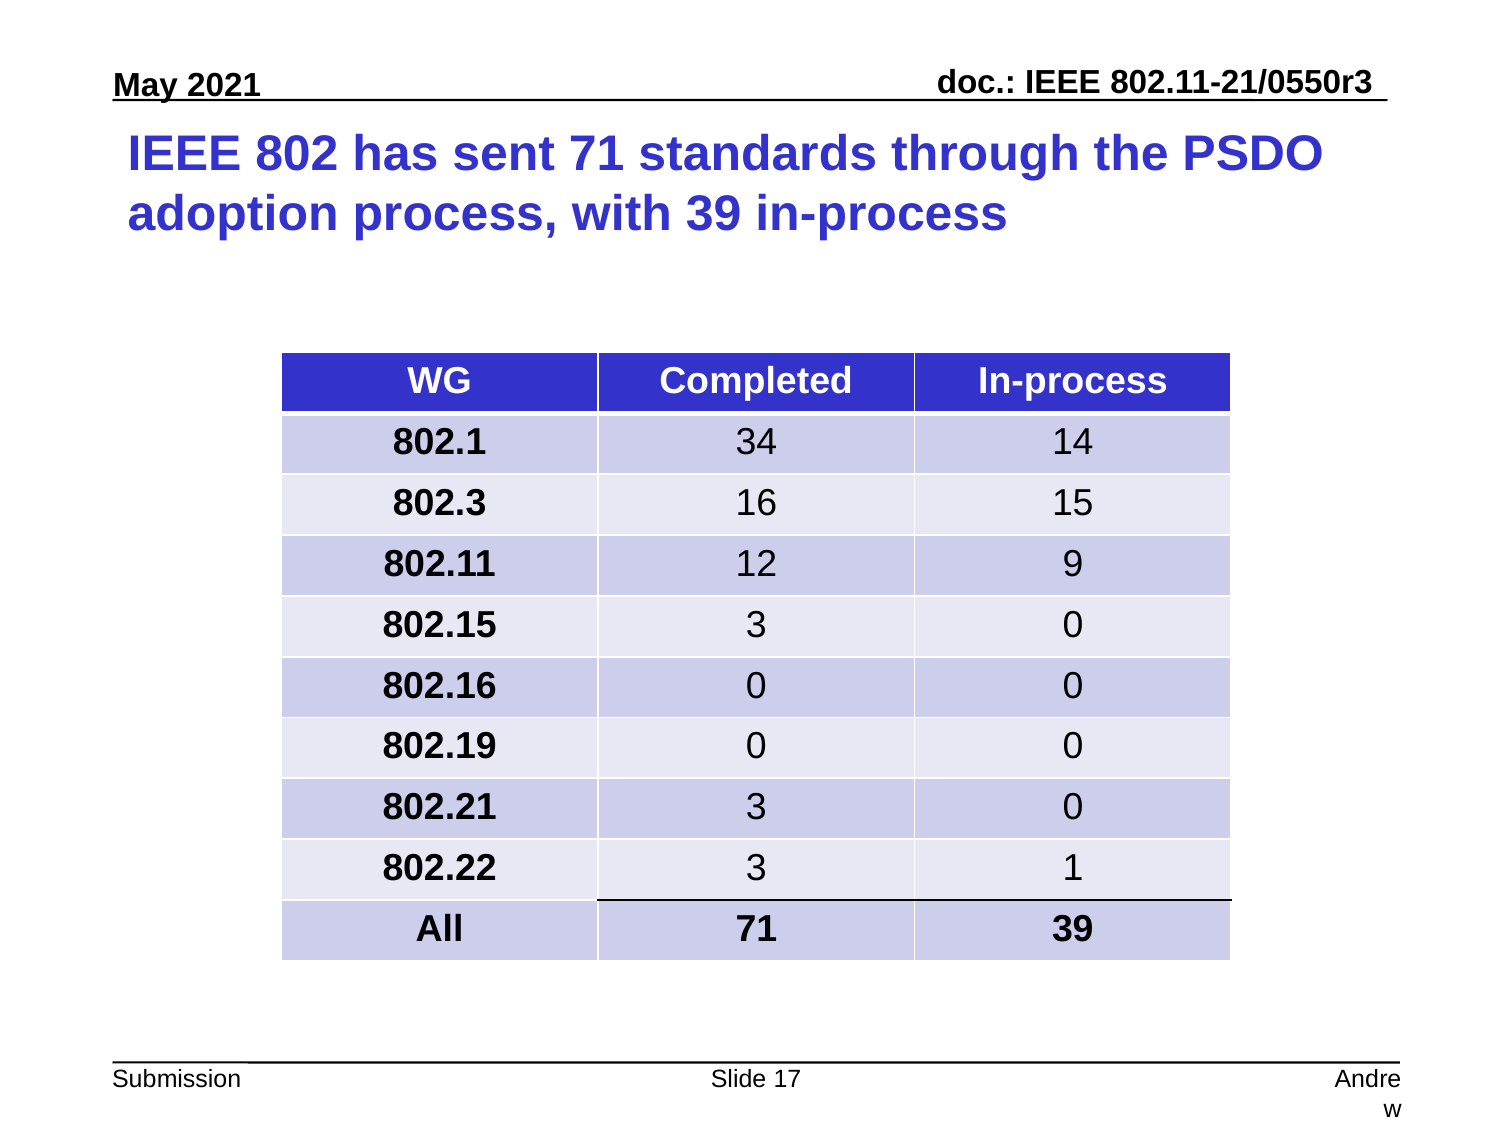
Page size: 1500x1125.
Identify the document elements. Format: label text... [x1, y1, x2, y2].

table_cell 0 [915, 779, 1230, 838]
table_cell 14 [915, 416, 1230, 473]
table_header WG [282, 353, 597, 411]
table_cell 15 [915, 475, 1230, 534]
slide_number Slide 17 [709, 1061, 803, 1093]
table_cell 802.3 [282, 475, 597, 534]
table_cell 802.15 [282, 597, 597, 656]
table_cell 1 [915, 840, 1230, 899]
table_cell 39 [915, 901, 1230, 960]
table_cell 0 [915, 718, 1230, 777]
table_cell 3 [599, 597, 914, 656]
table_cell 0 [915, 658, 1230, 717]
table_header Completed [599, 353, 914, 411]
table_cell 802.16 [282, 658, 597, 717]
table_cell 0 [599, 658, 914, 717]
table_cell 12 [599, 536, 914, 595]
table_cell 9 [915, 536, 1230, 595]
table_cell 3 [599, 779, 914, 838]
table_cell 802.22 [282, 840, 597, 899]
table_cell 16 [599, 475, 914, 534]
table_cell All [282, 901, 597, 960]
footer Andrew Myles, Cisco [1320, 1061, 1402, 1093]
table_cell 802.1 [282, 416, 597, 473]
title IEEE 802 has sent 71 standards through the PSDO adoption process, with 39 in-process [112, 112, 1388, 288]
table_cell 71 [599, 901, 914, 960]
table_cell 34 [599, 416, 914, 473]
table_cell 0 [599, 718, 914, 777]
table_cell 802.19 [282, 718, 597, 777]
table_header In-process [915, 353, 1230, 411]
table_cell 802.11 [282, 536, 597, 595]
table_cell 802.21 [282, 779, 597, 838]
table_cell 3 [599, 840, 914, 899]
table_cell 0 [915, 597, 1230, 656]
